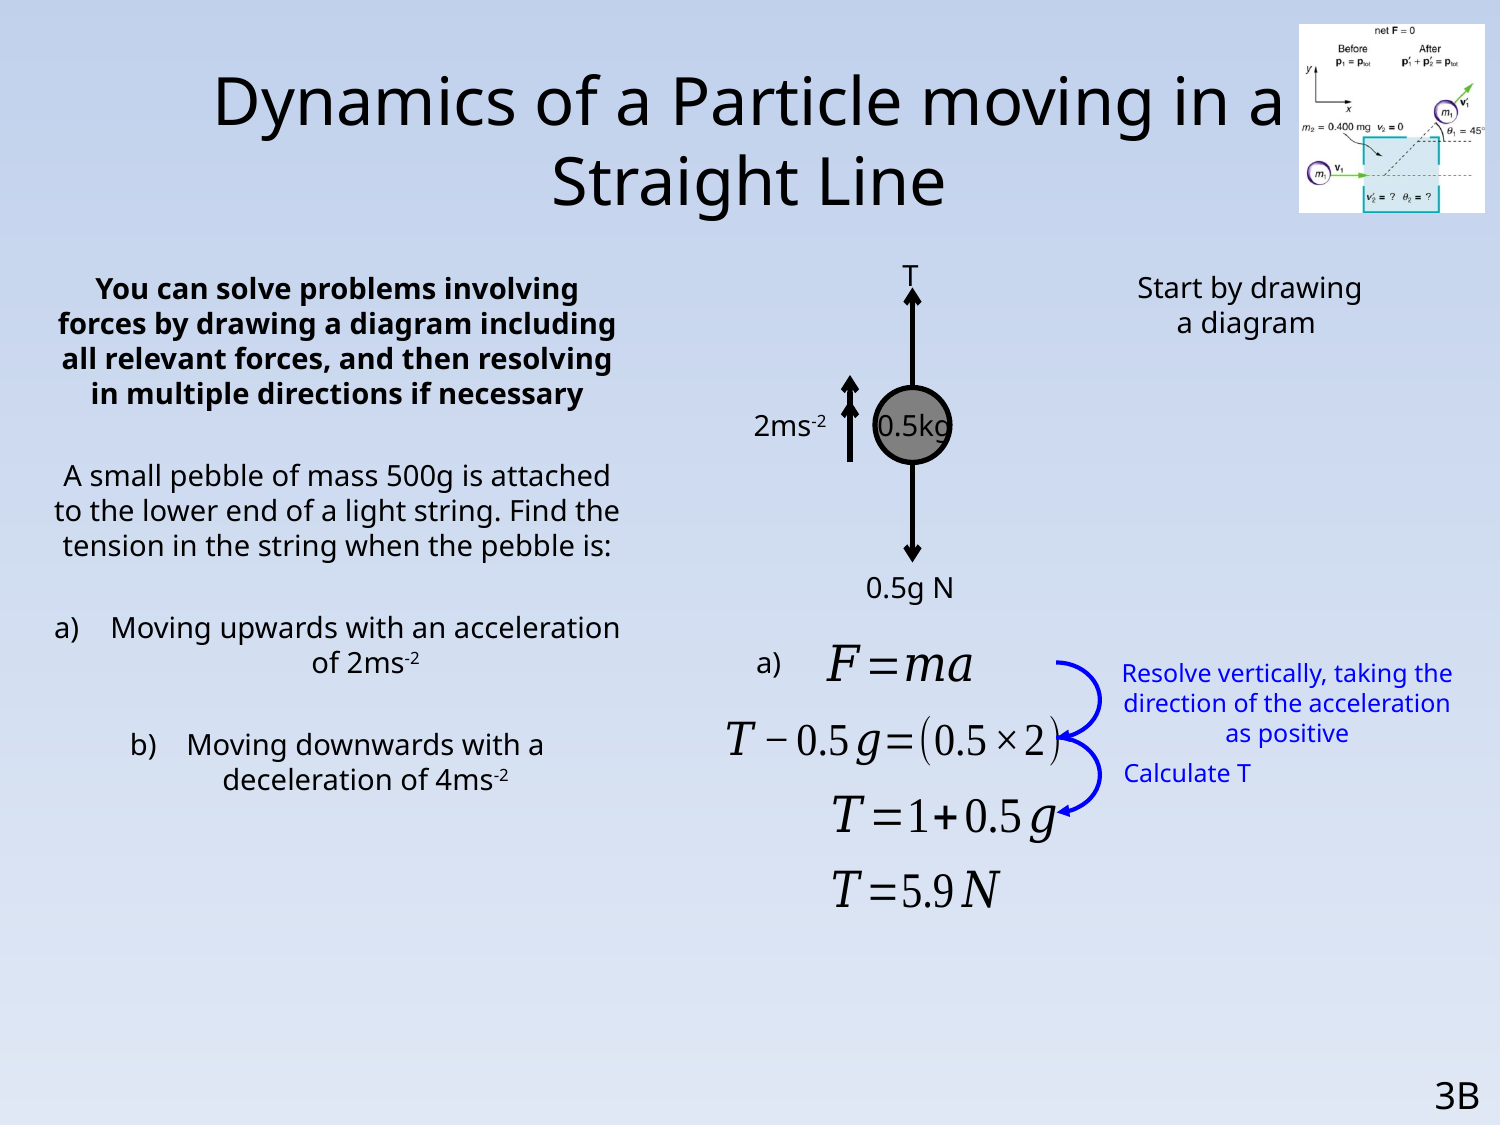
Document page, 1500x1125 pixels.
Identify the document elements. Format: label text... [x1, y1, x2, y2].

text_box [811, 421, 842, 425]
list You can solve problems involving forces by drawing a diagram including all relevant forces, and then resolving in multiple directions if necessary A small pebble of mass 500g is attached to the lower end of a light string. Find the tension in the string when the pebble is: Moving upwards with an acceleration of 2ms-2 Moving downwards with a deceleration of 4ms-2 [37, 262, 638, 1005]
text_box Calculate T [1100, 750, 1275, 795]
text_box a) [737, 637, 800, 688]
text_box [862, 426, 874, 430]
text_box 0.5g N [851, 562, 970, 613]
text_box Resolve vertically, taking the direction of the acceleration as positive [1099, 650, 1475, 755]
text_box 0.5kg [862, 399, 967, 450]
text_box 3B [1419, 1064, 1496, 1125]
text_box [881, 450, 944, 465]
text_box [825, 426, 842, 430]
text_box T [887, 249, 938, 300]
text_box [882, 385, 943, 399]
text_box Start by drawing a diagram [1112, 262, 1388, 348]
title Dynamics of a Particle moving in a Straight Line [75, 45, 1425, 233]
text_box [1056, 661, 1099, 738]
picture [1299, 24, 1485, 213]
text_box [1056, 736, 1100, 817]
text_box 2ms-2 [738, 399, 842, 450]
